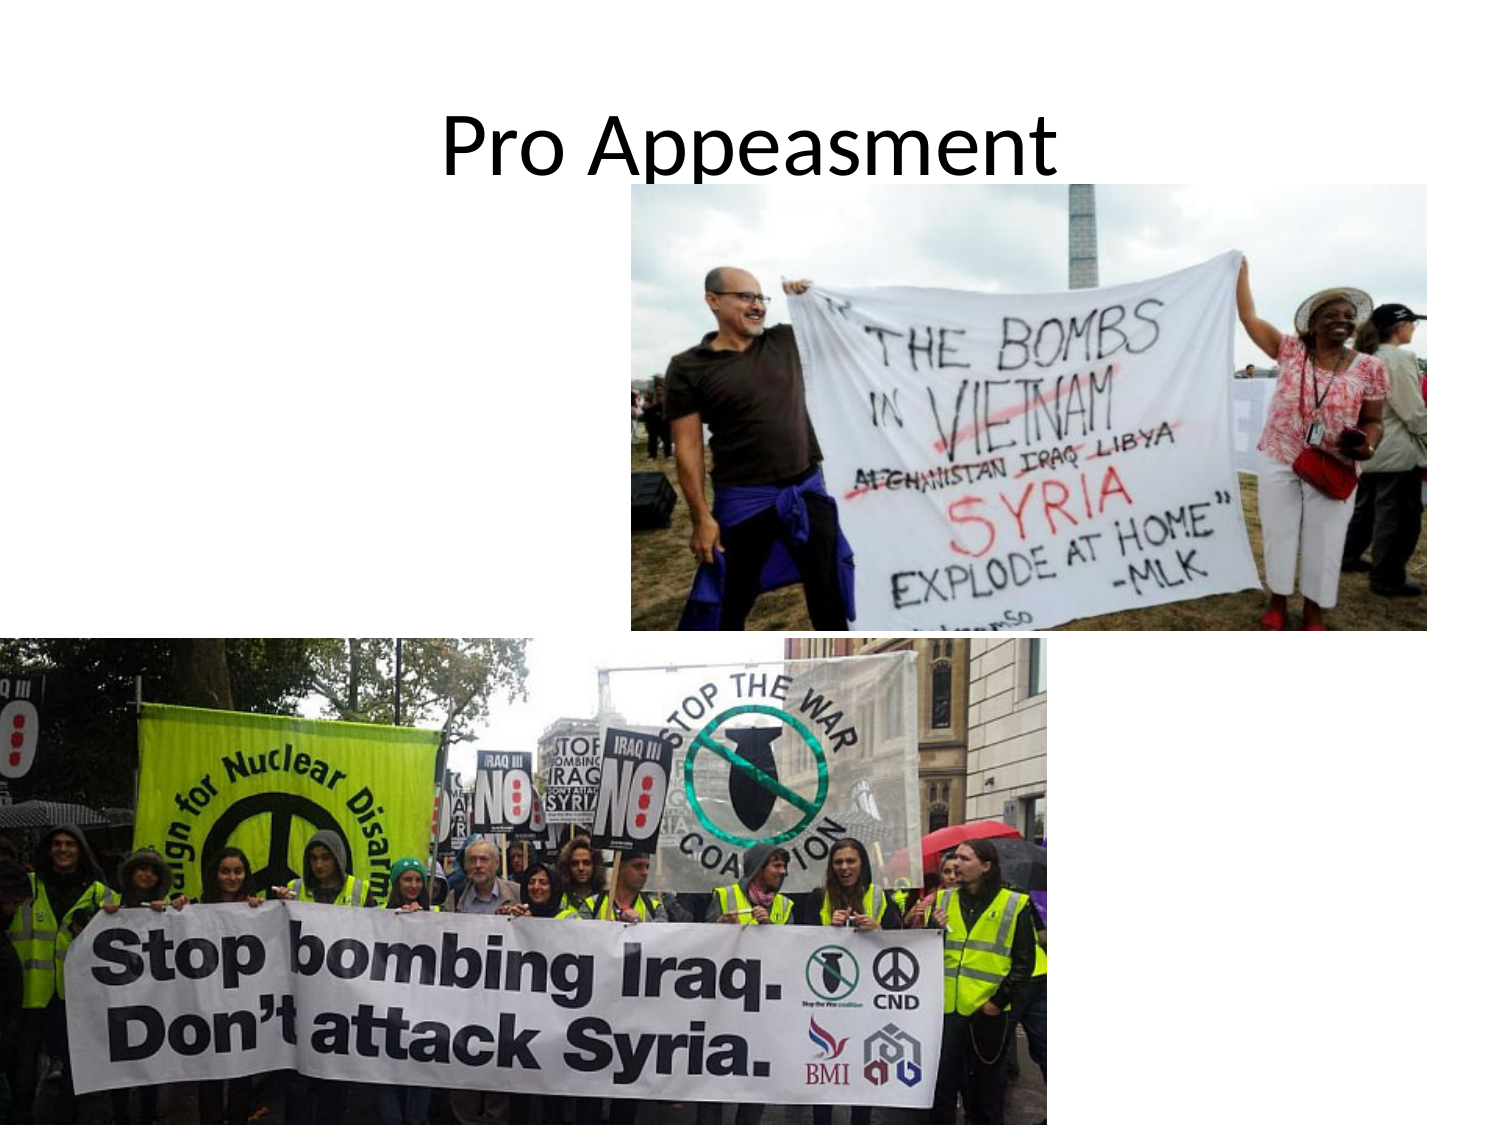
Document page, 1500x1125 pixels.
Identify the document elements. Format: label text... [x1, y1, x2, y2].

title Pro Appeasment [75, 45, 1425, 233]
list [0, 638, 1048, 1125]
picture [631, 184, 1427, 631]
